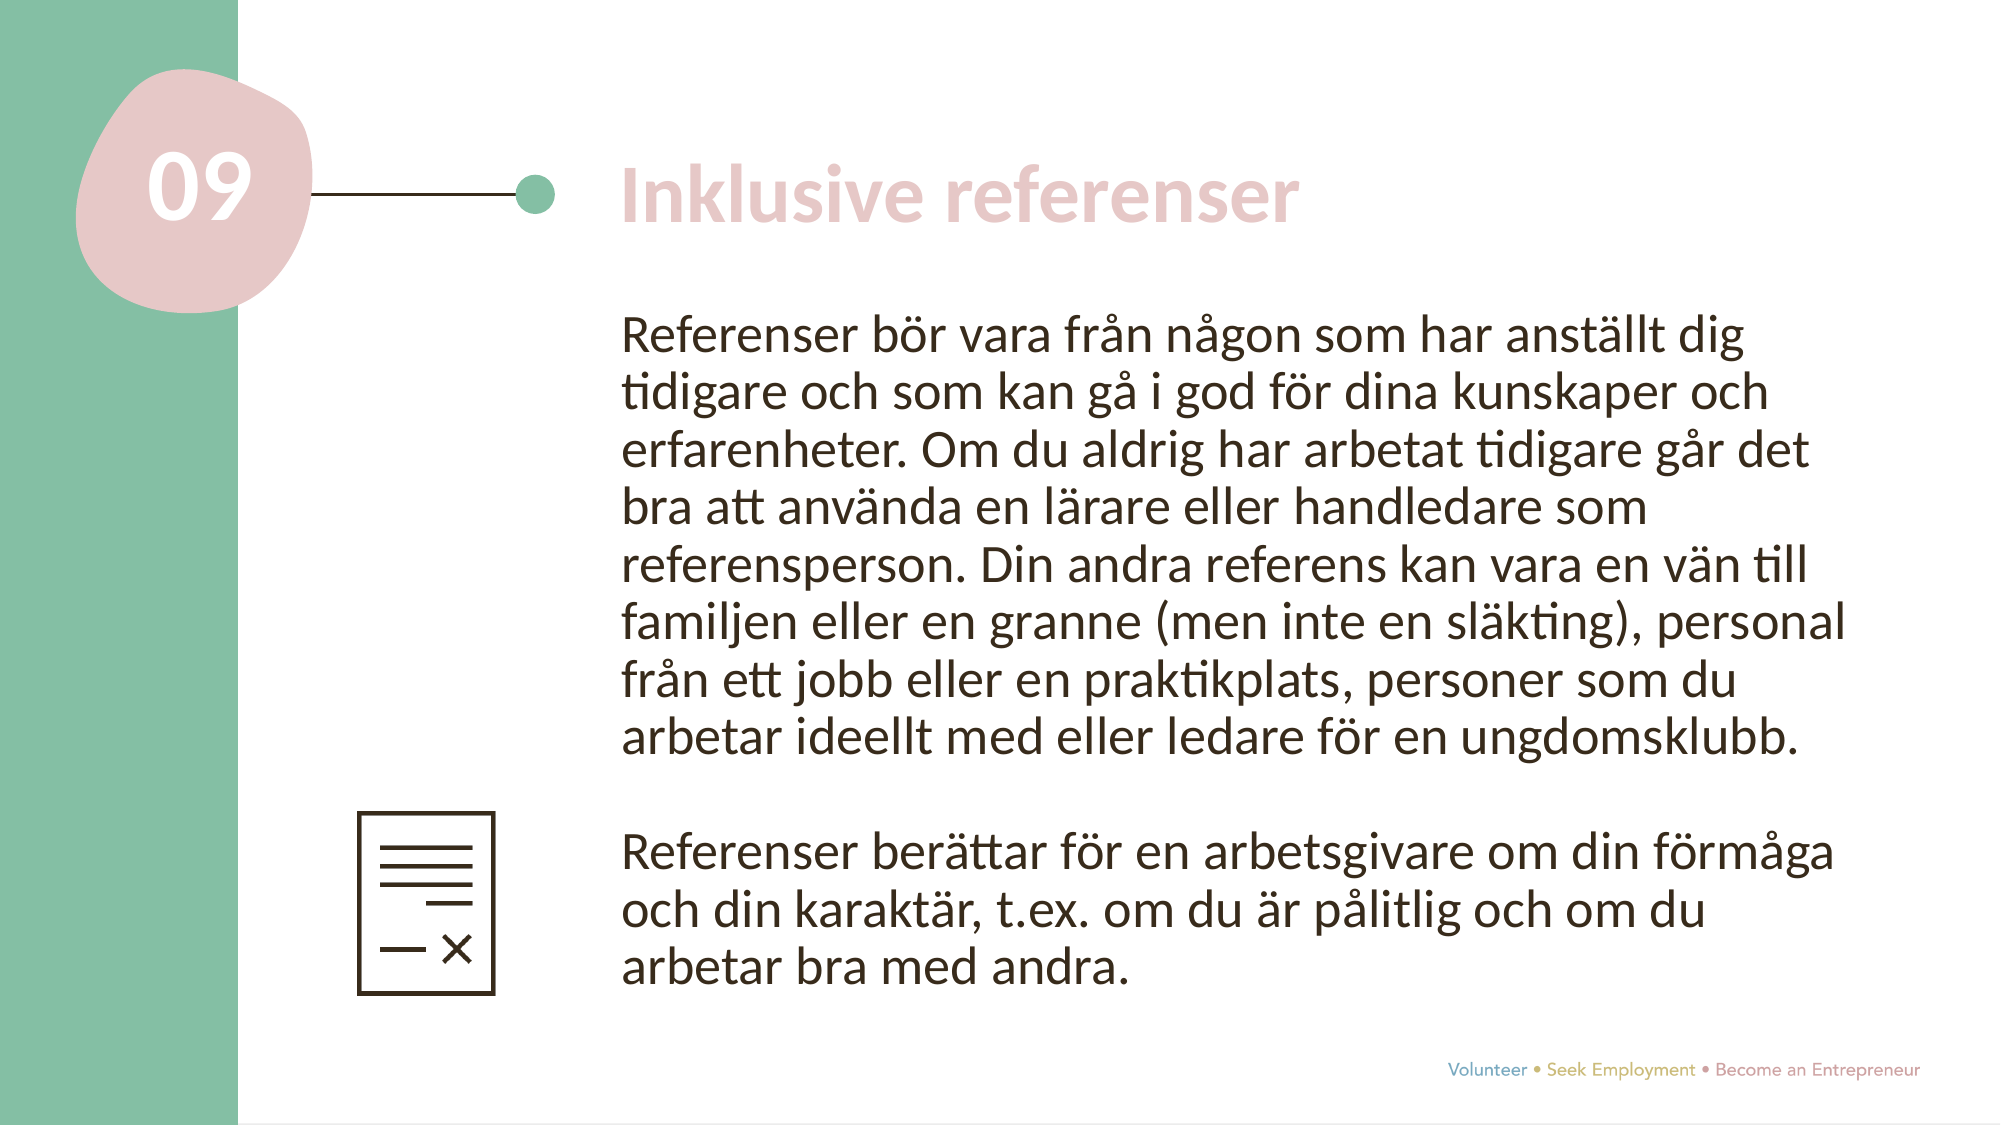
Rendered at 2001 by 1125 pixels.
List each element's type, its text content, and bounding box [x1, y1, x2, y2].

text_box [107, 69, 302, 123]
text_box 09 [73, 123, 328, 264]
text_box Inklusive referenser [604, 147, 1865, 255]
picture [1418, 1046, 1971, 1103]
text_box [514, 173, 556, 216]
text_box [0, 0, 239, 1125]
picture [315, 792, 537, 1014]
text_box [87, 264, 287, 314]
text_box Referenser bör vara från någon som har anställt dig tidigare och som kan gå i god för dina kunskaper och erfarenheter. Om du aldrig har arbetat tidigare går det bra att använda en lärare eller handledare som referensperson. Din andra referens kan vara en vän till familjen eller en granne (men inte en släkting), personal från ett jobb eller en praktikplats, personer som du arbetar ideellt med eller ledare för en ungdomsklubb. Referenser berättar för en arbetsgivare om din förmåga och din karaktär, t.ex. om du är pålitlig och om du arbetar bra med andra. [606, 297, 1886, 811]
